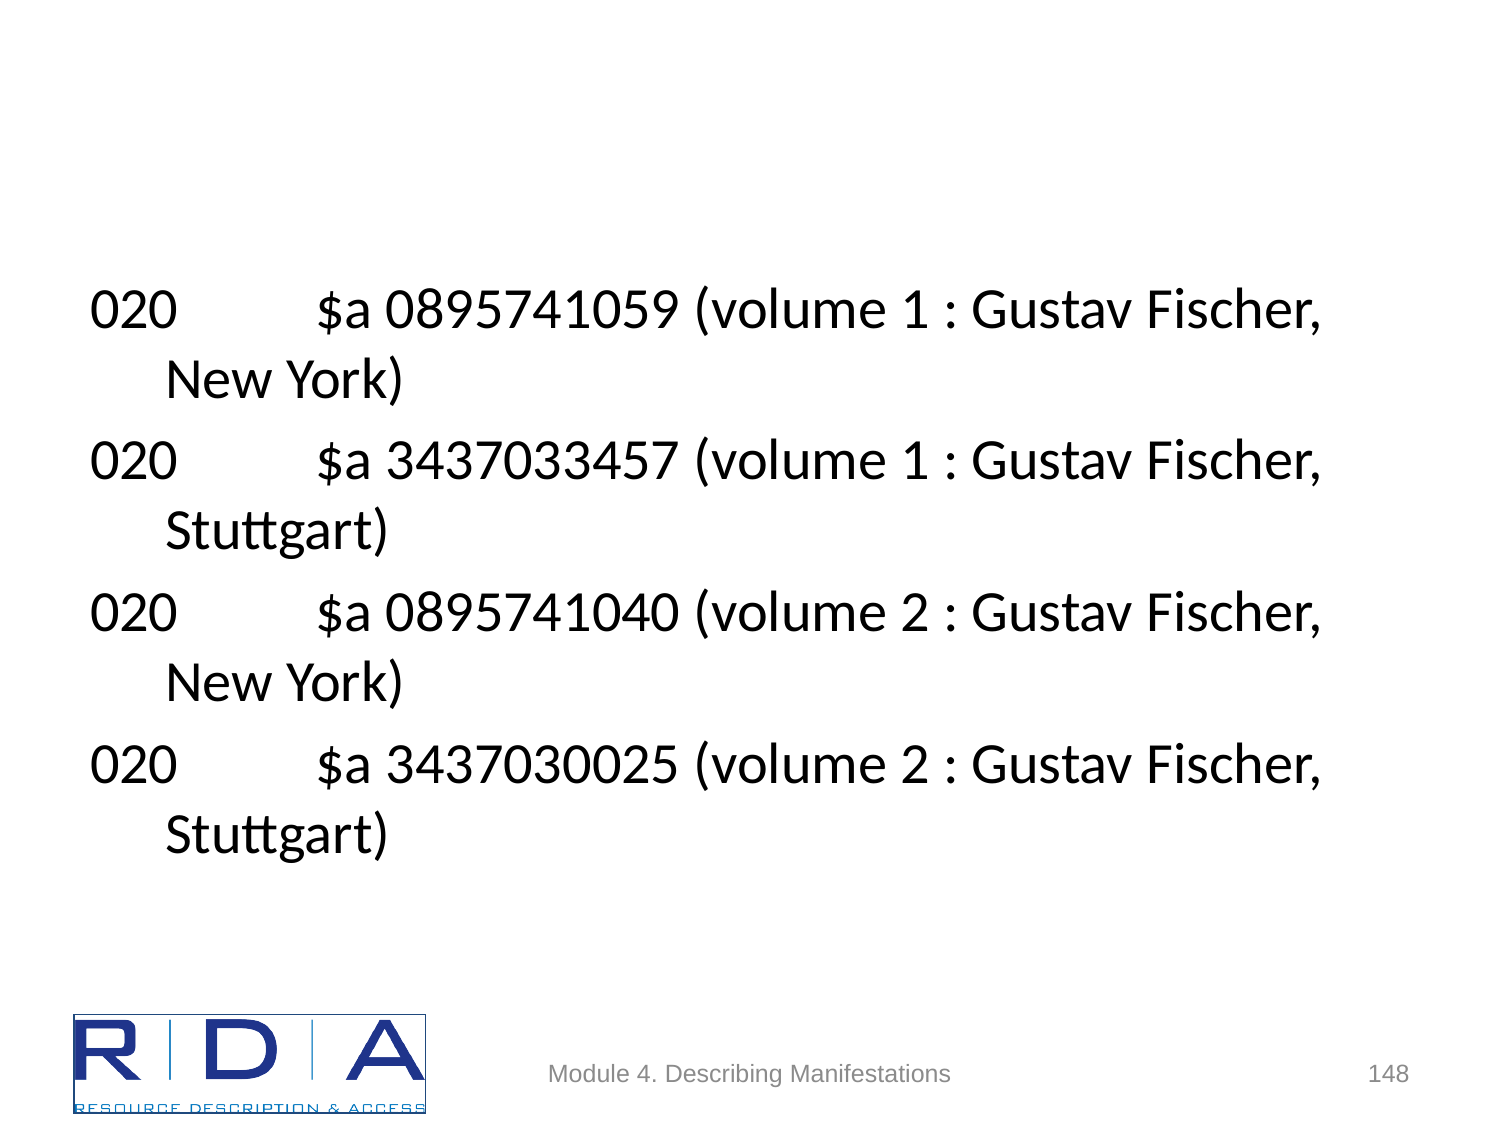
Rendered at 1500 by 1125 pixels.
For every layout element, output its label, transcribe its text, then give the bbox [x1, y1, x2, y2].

slide_number 148 [1074, 1042, 1425, 1103]
footer Module 4. Describing Manifestations [512, 1042, 988, 1103]
list 020 $a 0895741059 (volume 1 : Gustav Fischer, New York) 020 $a 3437033457 (volume 1 : Gustav Fischer, Stuttgart) 020 $a 0895741040 (volume 2 : Gustav Fischer, New York) 020 $a 3437030025 (volume 2 : Gustav Fischer, Stuttgart) [75, 262, 1425, 1005]
picture [75, 1015, 425, 1112]
